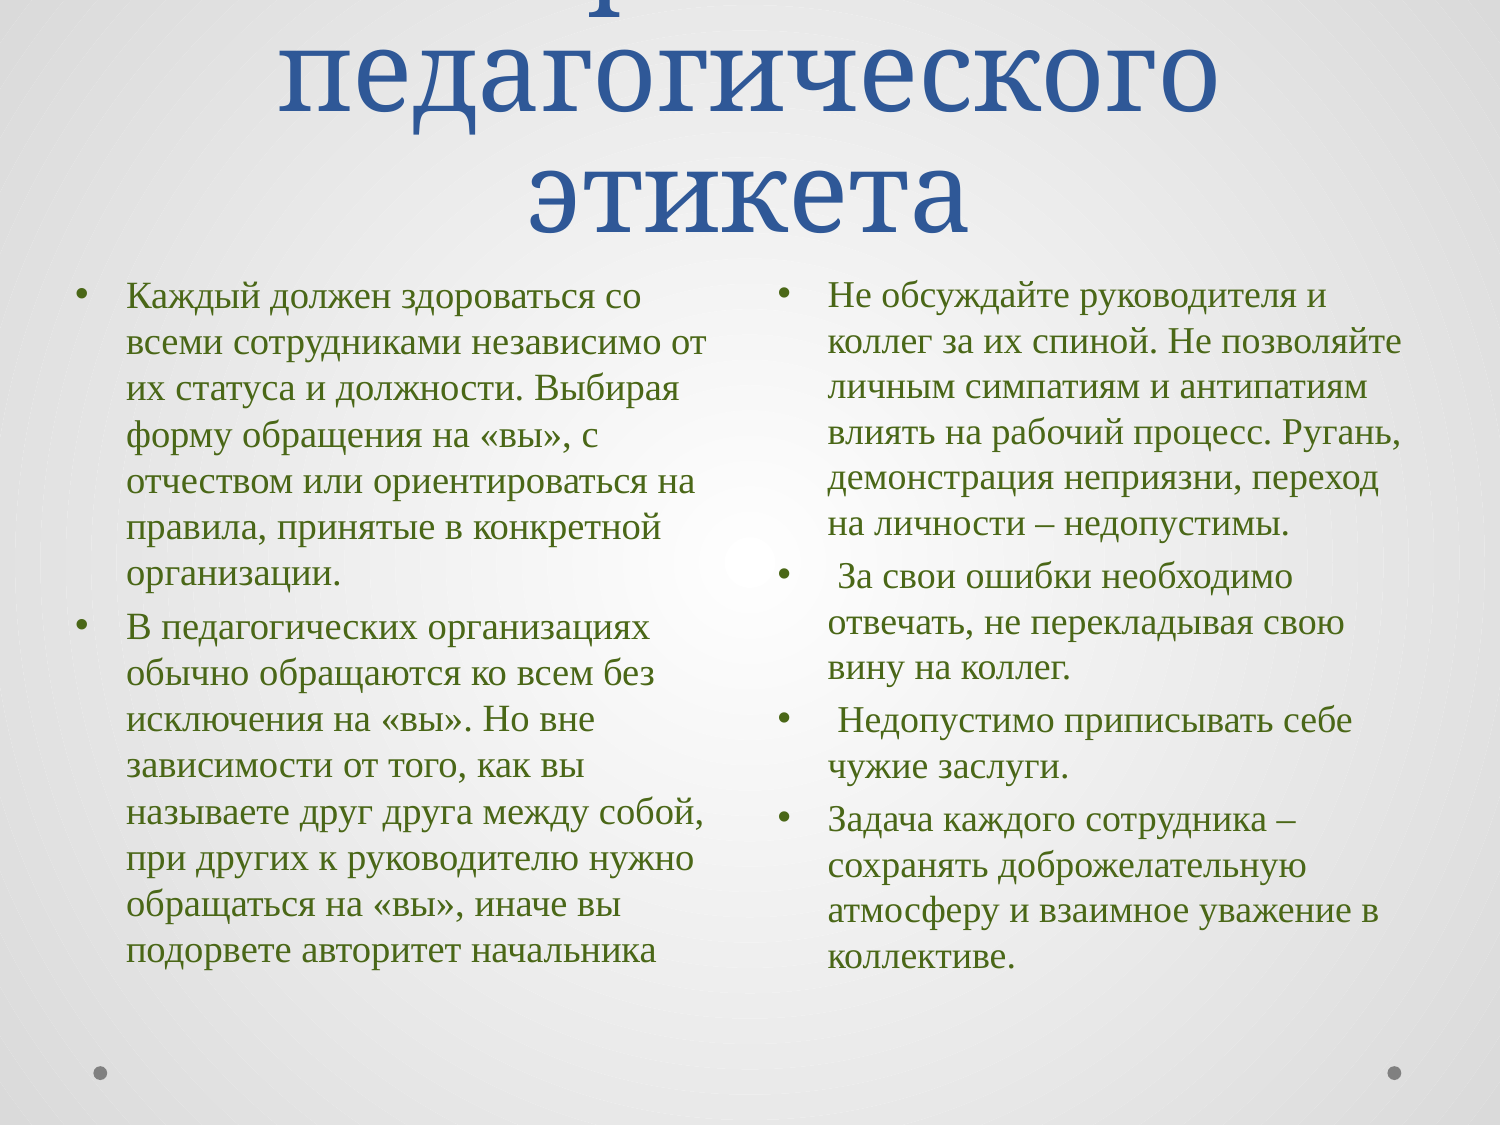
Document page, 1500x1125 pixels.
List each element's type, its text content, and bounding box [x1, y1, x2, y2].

title Правила педагогического этикета [75, 19, 1425, 263]
list Каждый должен здороваться со всеми сотрудниками независимо от их статуса и должности. Выбирая форму обращения на «вы», с отчеством или ориентироваться на правила, принятые в конкретной организации. В педагогических организациях обычно обращаются ко всем без исключения на «вы». Но вне зависимости от того, как вы называете друг друга между собой, при других к руководителю нужно обращаться на «вы», иначе вы подорвете авторитет начальника [60, 262, 723, 1005]
list Не обсуждайте руководителя и коллег за их спиной. Не позволяйте личным симпатиям и антипатиям влиять на рабочий процесс. Ругань, демонстрация неприязни, переход на личности – недопустимы. За свои ошибки необходимо отвечать, не перекладывая свою вину на коллег. Недопустимо приписывать себе чужие заслуги. Задача каждого сотрудника – сохранять доброжелательную атмосферу и взаимное уважение в коллективе. [762, 262, 1425, 1005]
